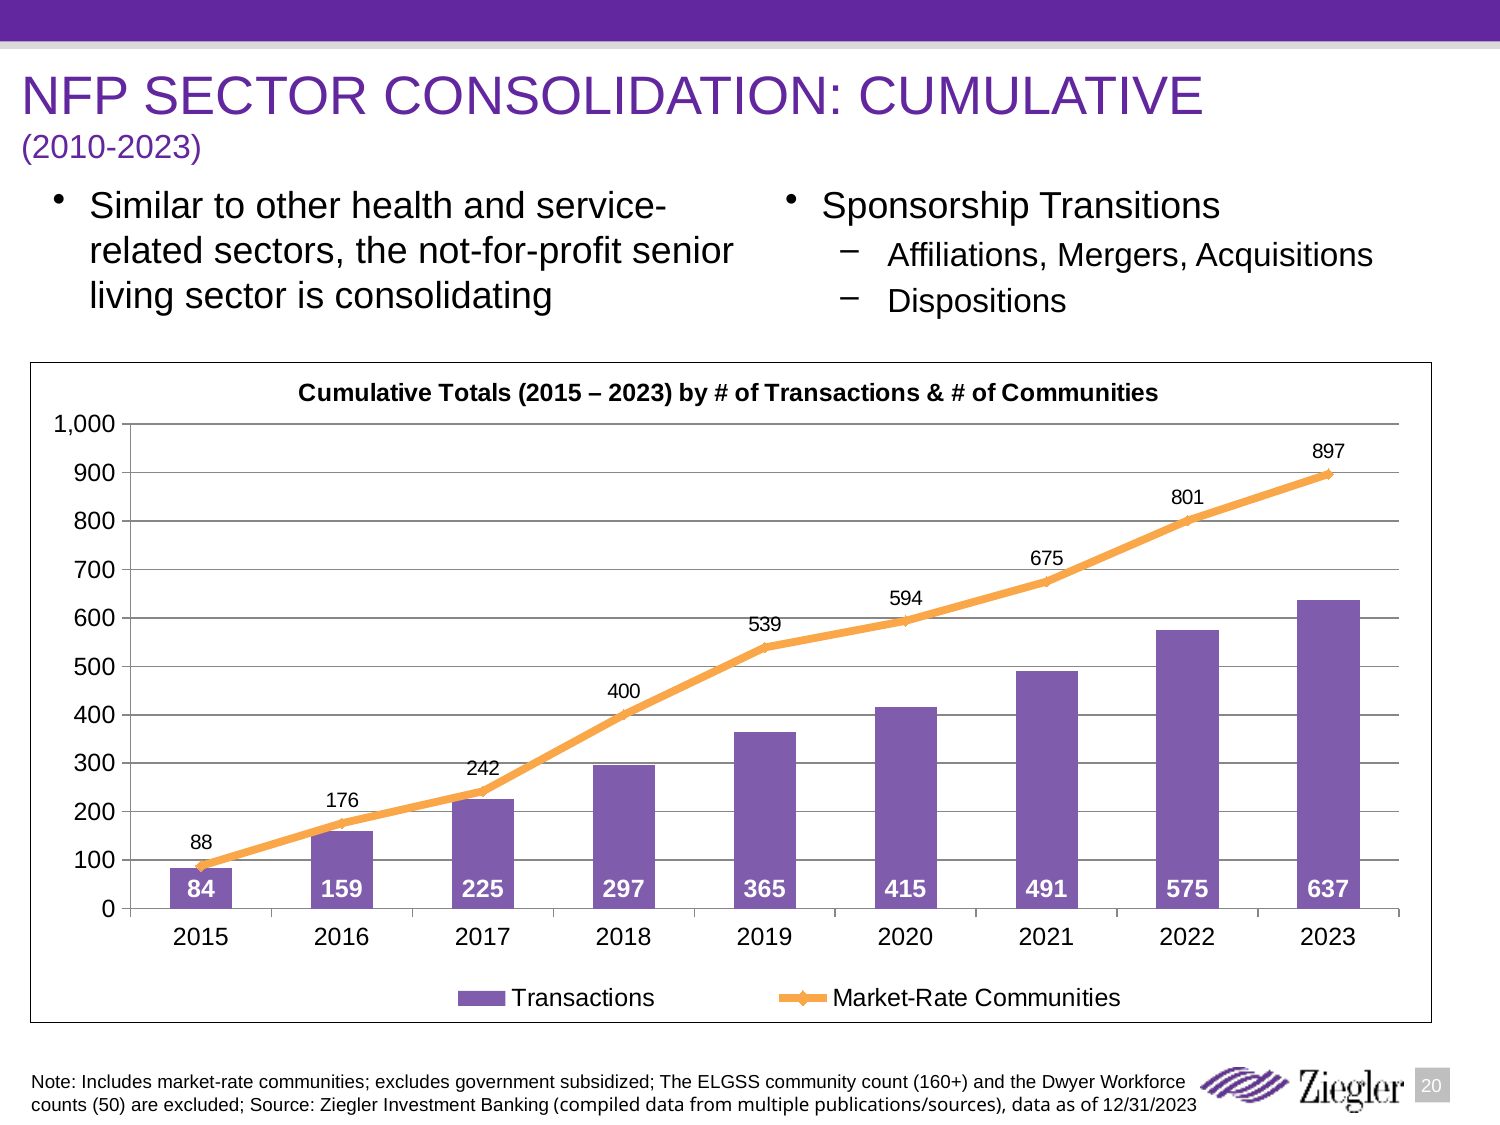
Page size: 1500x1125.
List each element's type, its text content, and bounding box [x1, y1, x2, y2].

text_box Note: Includes market-rate communities; excludes government subsidized; The ELGSS community count (160+) and the Dwyer Workforce counts (50) are excluded; Source: Ziegler Investment Banking (compiled data from multiple publications/sources), data as of 12/31/2023 [16, 1062, 1238, 1123]
chart [30, 362, 1432, 1023]
picture [1238, 1067, 1404, 1113]
list Similar to other health and service-related sectors, the not-for-profit senior living sector is consolidating Sponsorship Transitions Affiliations, Mergers, Acquisitions Dispositions [18, 173, 1500, 456]
title NFP Sector consolidation: Cumulative (2010-2023) [5, 34, 1457, 174]
